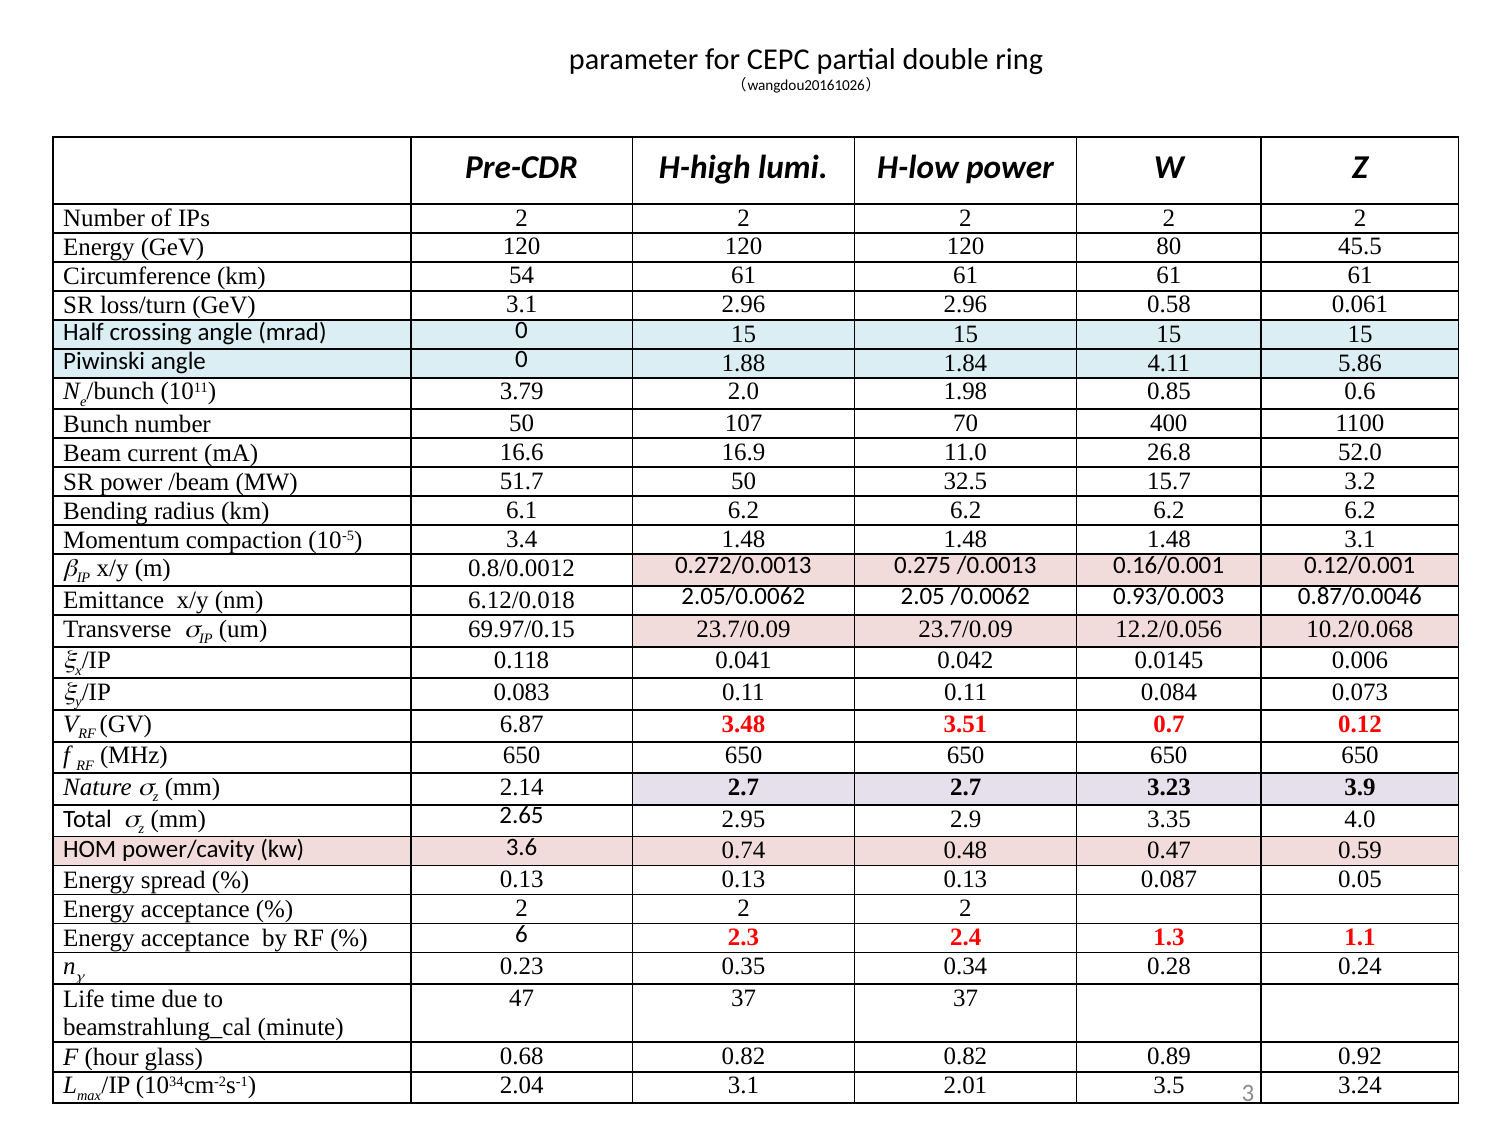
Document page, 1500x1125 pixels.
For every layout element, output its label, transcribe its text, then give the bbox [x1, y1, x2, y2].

table_cell 2.7 [633, 774, 854, 804]
title parameter for CEPC partial double ring （wangdou20161026） [112, 30, 1500, 102]
table_header Pre-CDR [412, 138, 632, 203]
table_header W [1077, 138, 1260, 203]
table_cell 0.82 [633, 1043, 854, 1071]
table_cell VRF (GV) [54, 711, 410, 741]
table_cell 0.12/0.001 [1262, 555, 1458, 585]
table_cell 0.58 [1077, 292, 1260, 319]
table_cell 2 [412, 895, 632, 923]
table_cell 69.97/0.15 [412, 616, 632, 646]
table_cell 2.04 [412, 1073, 632, 1102]
table_cell 0.042 [855, 648, 1076, 677]
table_cell 0.05 [1262, 866, 1458, 894]
table_cell 3.35 [1077, 806, 1260, 836]
table_cell 2 [1077, 205, 1260, 232]
table_cell 650 [1077, 743, 1260, 772]
table_cell 400 [1077, 410, 1260, 437]
table_cell Bunch number [54, 410, 410, 437]
table_cell 50 [633, 468, 854, 495]
table_cell 1.48 [633, 526, 854, 553]
table_cell [1262, 895, 1458, 923]
table_cell 47 [412, 985, 632, 1041]
table_cell 0.061 [1262, 292, 1458, 319]
table_cell 70 [855, 410, 1076, 437]
table_cell 2.7 [855, 774, 1076, 804]
table_cell 2 [633, 205, 854, 232]
table_cell 1.48 [1077, 526, 1260, 553]
table_cell 2 [855, 205, 1076, 232]
table_cell 10.2/0.068 [1262, 616, 1458, 646]
table_cell Energy acceptance (%) [54, 895, 410, 923]
table_cell 1.3 [1077, 924, 1260, 952]
table_cell 0.006 [1262, 648, 1458, 677]
table_header [54, 138, 410, 203]
table_cell 0.85 [1077, 379, 1260, 408]
table_header Z [1262, 138, 1458, 203]
table_cell 0.087 [1077, 866, 1260, 894]
table_cell 2 [412, 205, 632, 232]
table_cell 3.1 [412, 292, 632, 319]
table_cell 0.041 [633, 648, 854, 677]
table_cell 32.5 [855, 468, 1076, 495]
table_cell Circumference (km) [54, 263, 410, 290]
table_cell 0.24 [1262, 953, 1458, 983]
table_cell 0.11 [633, 679, 854, 709]
table_cell Bending radius (km) [54, 497, 410, 524]
table_cell Beam current (mA) [54, 439, 410, 466]
table_cell 4.0 [1262, 806, 1458, 836]
table_cell Momentum compaction (10-5) [54, 526, 410, 553]
table_cell 3.23 [1077, 774, 1260, 804]
table_cell 120 [855, 234, 1076, 261]
table_cell Energy (GeV) [54, 234, 410, 261]
table_cell 15 [855, 321, 1076, 348]
table_cell 1.98 [855, 379, 1076, 408]
slide_number 3 [1006, 1061, 1270, 1122]
table_cell 0.48 [855, 837, 1076, 865]
table_cell 6.2 [855, 497, 1076, 524]
table_cell Nature z (mm) [54, 774, 410, 804]
table_cell 15.7 [1077, 468, 1260, 495]
table_cell 3.6 [412, 837, 632, 865]
table_cell 2.4 [855, 924, 1076, 952]
table_cell 0.084 [1077, 679, 1260, 709]
table_cell 0.13 [633, 866, 854, 894]
table_cell 2.14 [412, 774, 632, 804]
table_cell 2.96 [633, 292, 854, 319]
table_cell 0.35 [633, 953, 854, 983]
table_cell 0.89 [1077, 1043, 1260, 1061]
table_cell 0 [412, 350, 632, 377]
table_cell 12.2/0.056 [1077, 616, 1260, 646]
table_cell 0.28 [1077, 953, 1260, 983]
table_cell 0.74 [633, 837, 854, 865]
table_cell 37 [633, 985, 854, 1041]
table_cell Emittance x/y (nm) [54, 587, 410, 614]
table_cell 4.11 [1077, 350, 1260, 377]
table_cell 120 [412, 234, 632, 261]
table_cell SR power /beam (MW) [54, 468, 410, 495]
table_cell 1.84 [855, 350, 1076, 377]
table_header H-high lumi. [633, 138, 854, 203]
table_cell 16.9 [633, 439, 854, 466]
table_cell 0.82 [855, 1043, 1076, 1071]
table_cell 5.86 [1262, 350, 1458, 377]
table_cell 2.96 [855, 292, 1076, 319]
table_cell f RF (MHz) [54, 743, 410, 772]
table_cell 0.92 [1262, 1043, 1458, 1071]
table_cell 0.275 /0.0013 [855, 555, 1076, 585]
table_cell y/IP [54, 679, 410, 709]
table_cell 3.1 [1262, 526, 1458, 553]
table_cell 6.2 [633, 497, 854, 524]
table_cell HOM power/cavity (kw) [54, 837, 410, 865]
table_cell [1262, 985, 1458, 1041]
table_cell Energy spread (%) [54, 866, 410, 894]
table_cell 0.34 [855, 953, 1076, 983]
table_header H-low power [855, 138, 1076, 203]
table_cell 15 [1077, 321, 1260, 348]
table_cell 2.05/0.0062 [633, 587, 854, 614]
table_cell 0.47 [1077, 837, 1260, 865]
table_cell Total z (mm) [54, 806, 410, 836]
table_cell Half crossing angle (mrad) [54, 321, 410, 348]
table_cell 3.9 [1262, 774, 1458, 804]
table_cell 2 [855, 895, 1076, 923]
table_cell 6.87 [412, 711, 632, 741]
table_cell 2.05 /0.0062 [855, 587, 1076, 614]
table_cell 3.24 [1270, 1073, 1458, 1102]
table_cell 650 [855, 743, 1076, 772]
table_cell 45.5 [1262, 234, 1458, 261]
table_cell 0.13 [412, 866, 632, 894]
table_cell 0.87/0.0046 [1262, 587, 1458, 614]
table_cell 23.7/0.09 [855, 616, 1076, 646]
table_cell 52.0 [1262, 439, 1458, 466]
table_cell 2.65 [412, 806, 632, 836]
table_cell 61 [633, 263, 854, 290]
table_cell Ne/bunch (1011) [54, 379, 410, 408]
table_cell 0.0145 [1077, 648, 1260, 677]
table_cell 51.7 [412, 468, 632, 495]
table_cell 0.12 [1262, 711, 1458, 741]
table_cell 650 [633, 743, 854, 772]
table_cell 2 [633, 895, 854, 923]
table_cell Number of IPs [54, 205, 410, 232]
table_cell 61 [1262, 263, 1458, 290]
table_cell 3.1 [633, 1073, 854, 1102]
table_cell 2.01 [855, 1073, 1006, 1102]
table_cell 0.93/0.003 [1077, 587, 1260, 614]
table_cell 3.48 [633, 711, 854, 741]
table_cell 0.6 [1262, 379, 1458, 408]
table_cell 11.0 [855, 439, 1076, 466]
table_cell 2.9 [855, 806, 1076, 836]
table_cell 0.16/0.001 [1077, 555, 1260, 585]
table_cell 3.4 [412, 526, 632, 553]
table_cell 3.51 [855, 711, 1076, 741]
table_cell 2.0 [633, 379, 854, 408]
table_cell 16.6 [412, 439, 632, 466]
table_cell 0.083 [412, 679, 632, 709]
table_cell 37 [855, 985, 1076, 1041]
table_cell 0.073 [1262, 679, 1458, 709]
table_cell 0.8/0.0012 [412, 555, 632, 585]
table_cell 1.48 [855, 526, 1076, 553]
table_cell SR loss/turn (GeV) [54, 292, 410, 319]
table_cell 2.3 [633, 924, 854, 952]
table_cell 6.2 [1077, 497, 1260, 524]
table_cell Life time due to beamstrahlung_cal (minute) [54, 985, 410, 1041]
table_cell x/IP [54, 648, 410, 677]
table_cell 23.7/0.09 [633, 616, 854, 646]
table_cell 6.1 [412, 497, 632, 524]
table_cell 54 [412, 263, 632, 290]
table_cell n [54, 953, 410, 983]
table_cell 0.7 [1077, 711, 1260, 741]
table_cell 50 [412, 410, 632, 437]
table_cell 650 [412, 743, 632, 772]
table_cell IP x/y (m) [54, 555, 410, 585]
table_cell [1077, 985, 1260, 1041]
table_cell 0.59 [1262, 837, 1458, 865]
table_cell 6.12/0.018 [412, 587, 632, 614]
table_cell 0.118 [412, 648, 632, 677]
table_cell 61 [1077, 263, 1260, 290]
table_cell 650 [1262, 743, 1458, 772]
table_cell 0.11 [855, 679, 1076, 709]
table_cell 15 [1262, 321, 1458, 348]
table_cell Energy acceptance by RF (%) [54, 924, 410, 952]
table_cell 0.23 [412, 953, 632, 983]
table_cell 107 [633, 410, 854, 437]
table_cell 0.13 [855, 866, 1076, 894]
table_cell 0.272/0.0013 [633, 555, 854, 585]
table_cell 2.95 [633, 806, 854, 836]
table_cell 3.79 [412, 379, 632, 408]
table_cell 80 [1077, 234, 1260, 261]
table_cell 120 [633, 234, 854, 261]
table_cell 0 [412, 321, 632, 348]
table_cell Transverse IP (um) [54, 616, 410, 646]
table_cell 2 [1262, 205, 1458, 232]
table_cell 0.68 [412, 1043, 632, 1071]
table_cell [1077, 895, 1260, 923]
table_cell F (hour glass) [54, 1043, 410, 1071]
table_cell 15 [633, 321, 854, 348]
table_cell 3.2 [1262, 468, 1458, 495]
table_cell 1.88 [633, 350, 854, 377]
table_cell 26.8 [1077, 439, 1260, 466]
table_cell Lmax/IP (1034cm-2s-1) [54, 1073, 410, 1102]
table_cell 61 [855, 263, 1076, 290]
table_cell Piwinski angle [54, 350, 410, 377]
table_cell 1.1 [1262, 924, 1458, 952]
table_cell 6 [412, 924, 632, 952]
table_cell 6.2 [1262, 497, 1458, 524]
table_cell 1100 [1262, 410, 1458, 437]
